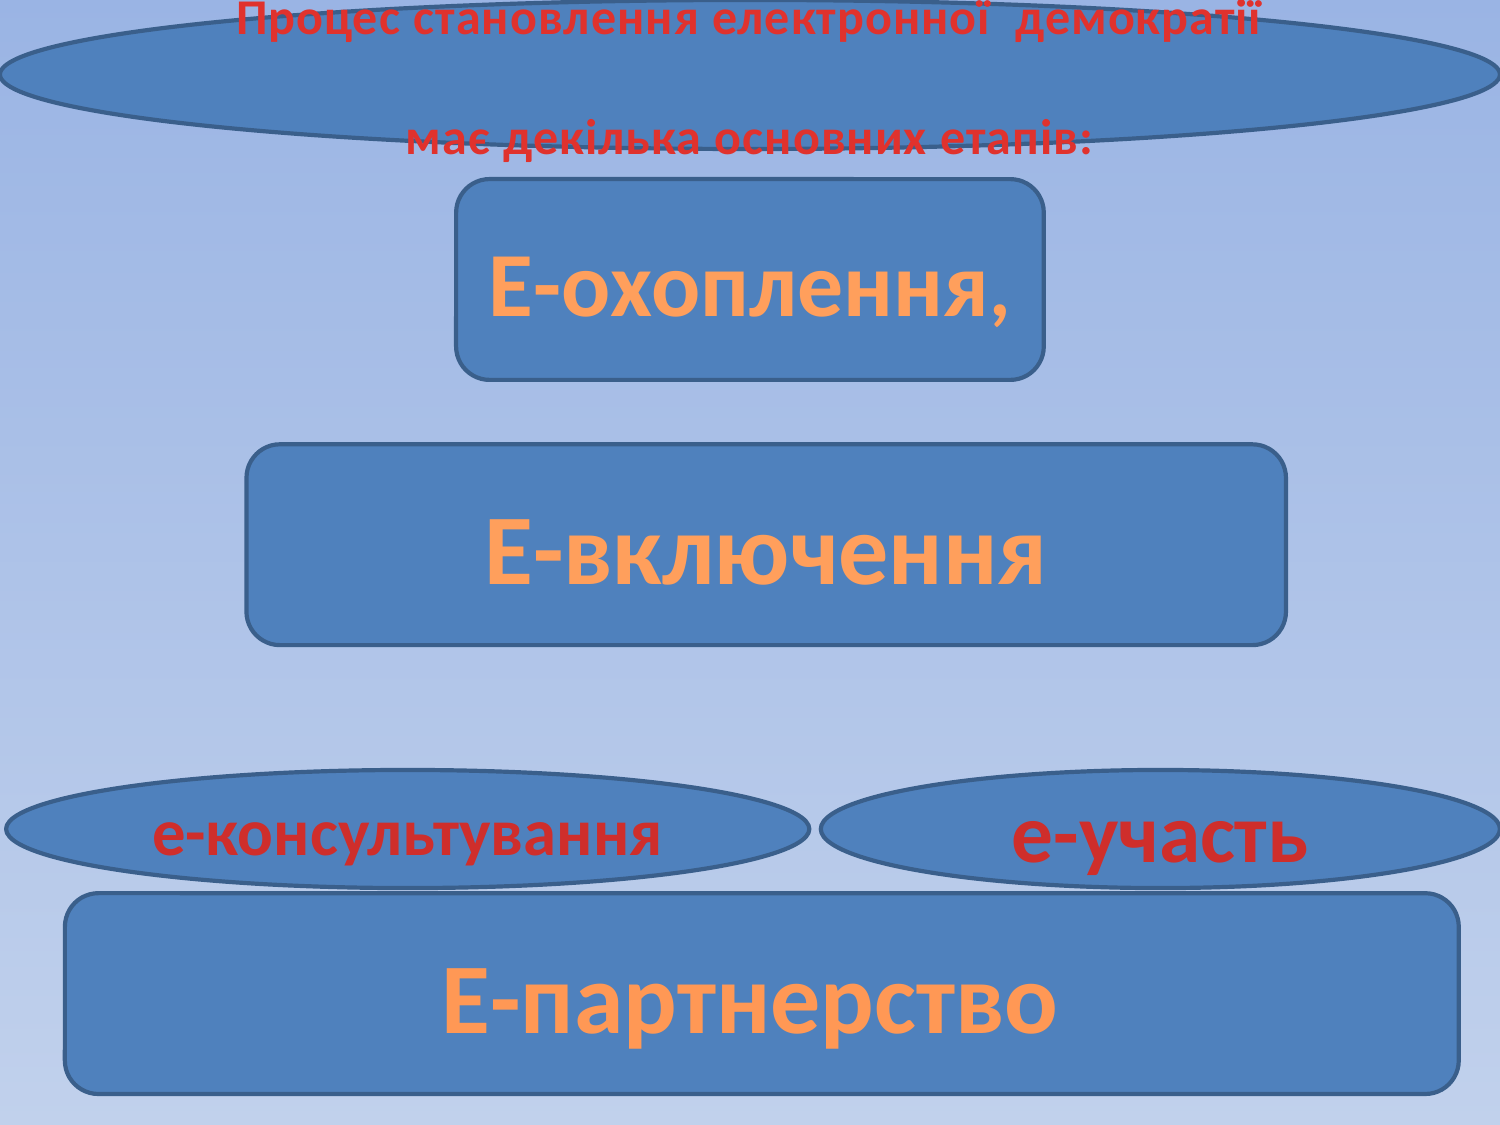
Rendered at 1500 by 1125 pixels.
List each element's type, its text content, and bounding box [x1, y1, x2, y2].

text_box е-консультування [4, 767, 812, 891]
text_box Е-охоплення, [453, 176, 1046, 382]
text_box е-участь [818, 767, 1500, 891]
text_box Е-включення [244, 442, 1289, 648]
text_box Процес становлення електронної демократії має декілька основних етапів: [0, 0, 1500, 152]
text_box Е-партнерство [62, 891, 1461, 1097]
